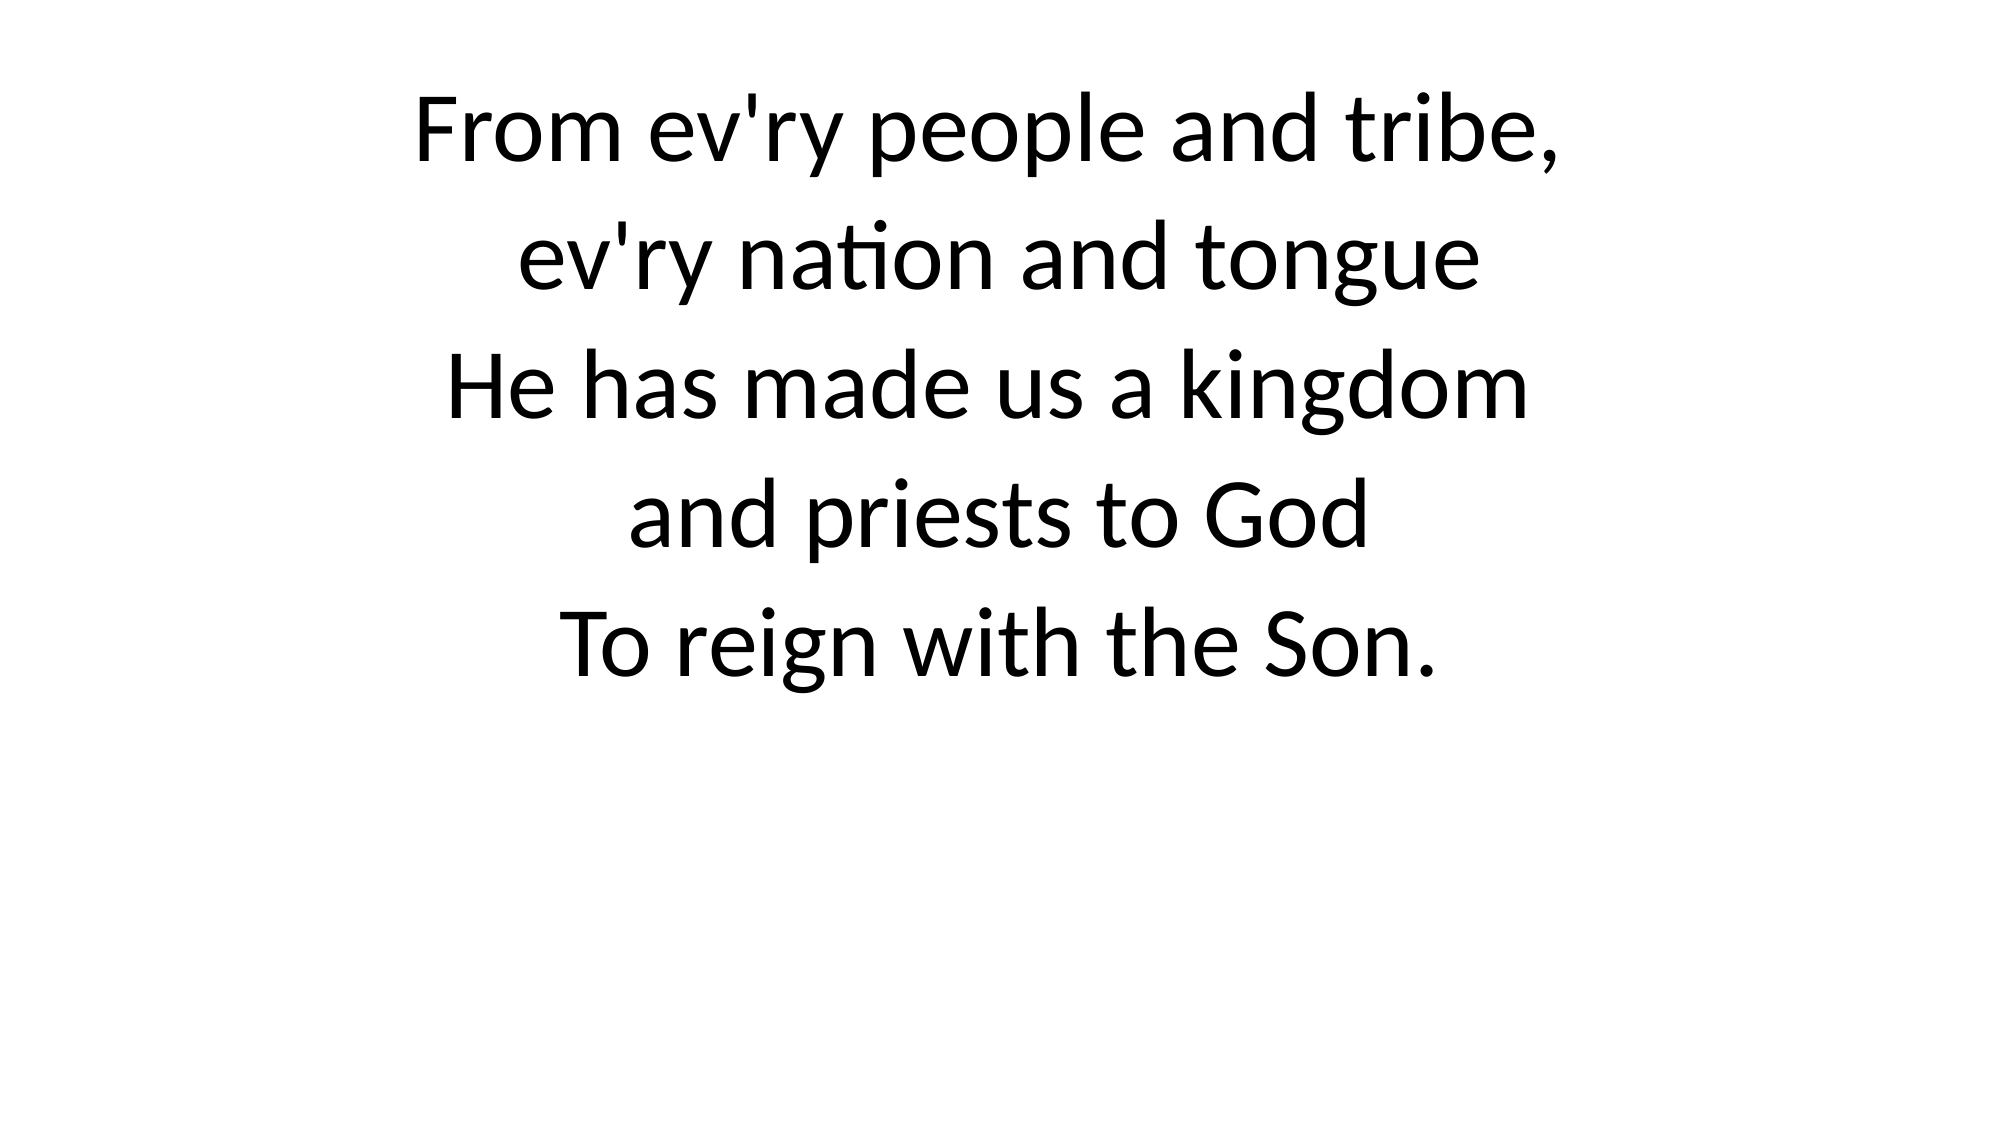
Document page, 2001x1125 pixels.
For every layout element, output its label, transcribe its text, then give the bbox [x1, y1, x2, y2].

subtitle From ev'ry people and tribe, ev'ry nation and tongue He has made us a kingdom and priests to God To reign with the Son. [101, 67, 1899, 1049]
